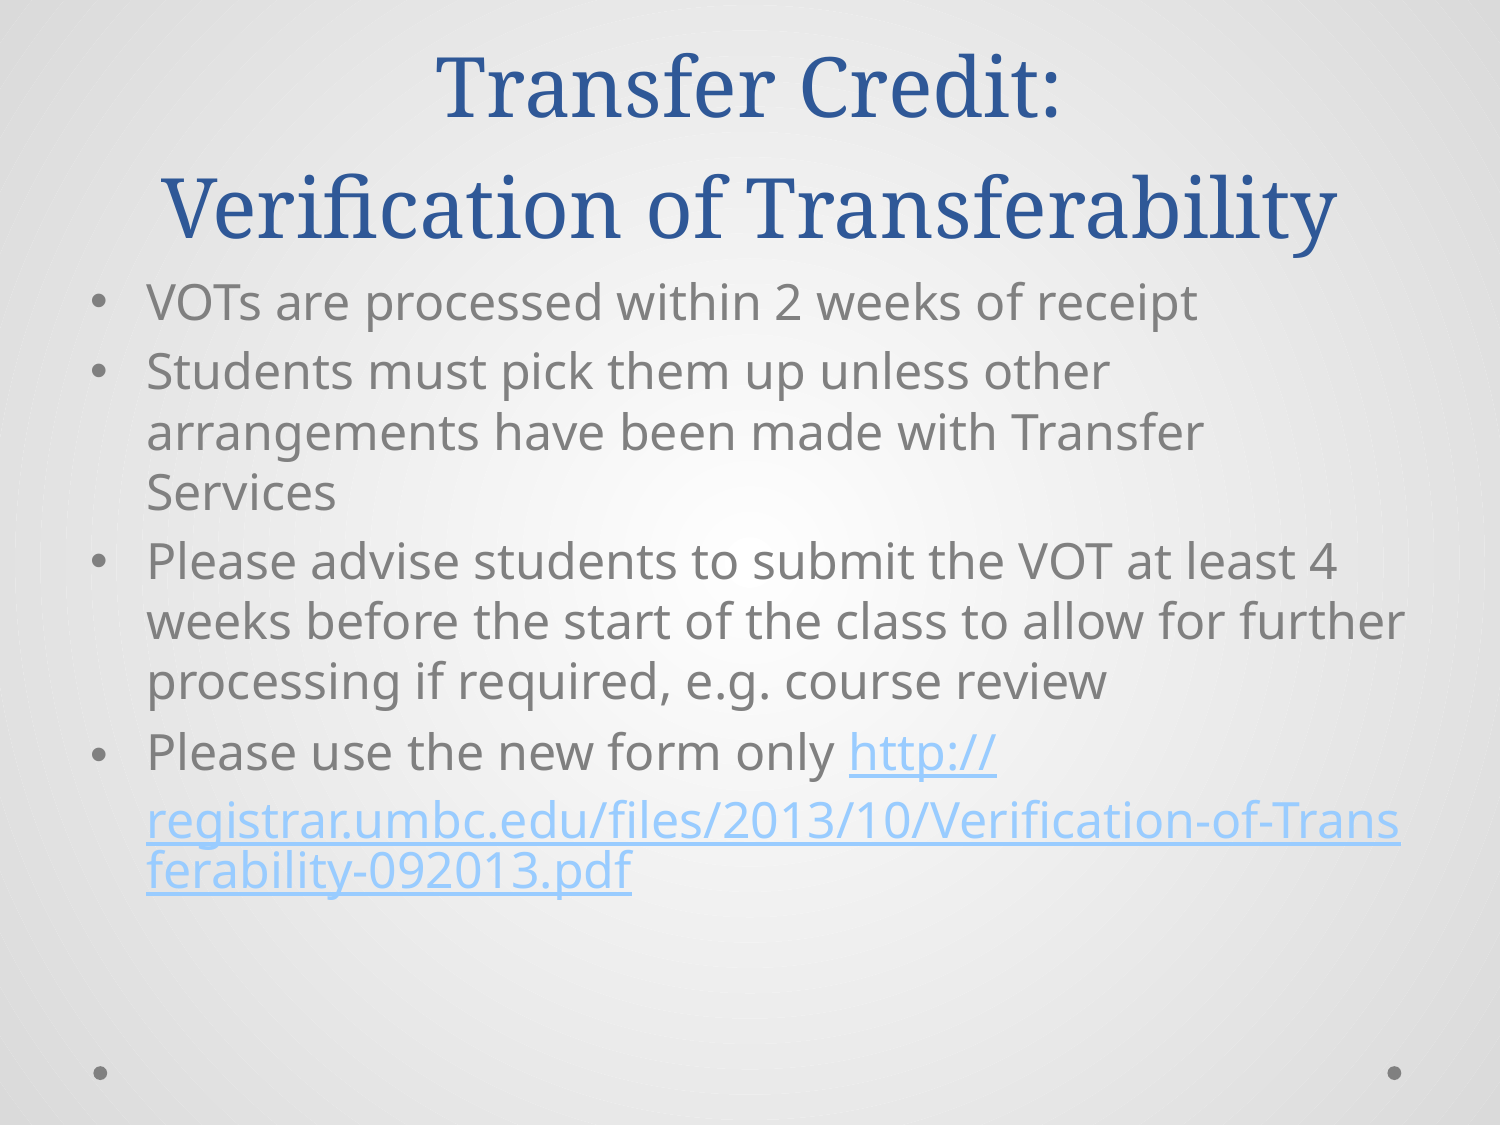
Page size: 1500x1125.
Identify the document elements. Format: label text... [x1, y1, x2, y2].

title Transfer Credit: Verification of Transferability [75, 0, 1425, 262]
list VOTs are processed within 2 weeks of receipt Students must pick them up unless other arrangements have been made with Transfer Services Please advise students to submit the VOT at least 4 weeks before the start of the class to allow for further processing if required, e.g. course review Please use the new form only http://registrar.umbc.edu/files/2013/10/Verification-of-Transferability-092013.pdf [75, 262, 1425, 1005]
